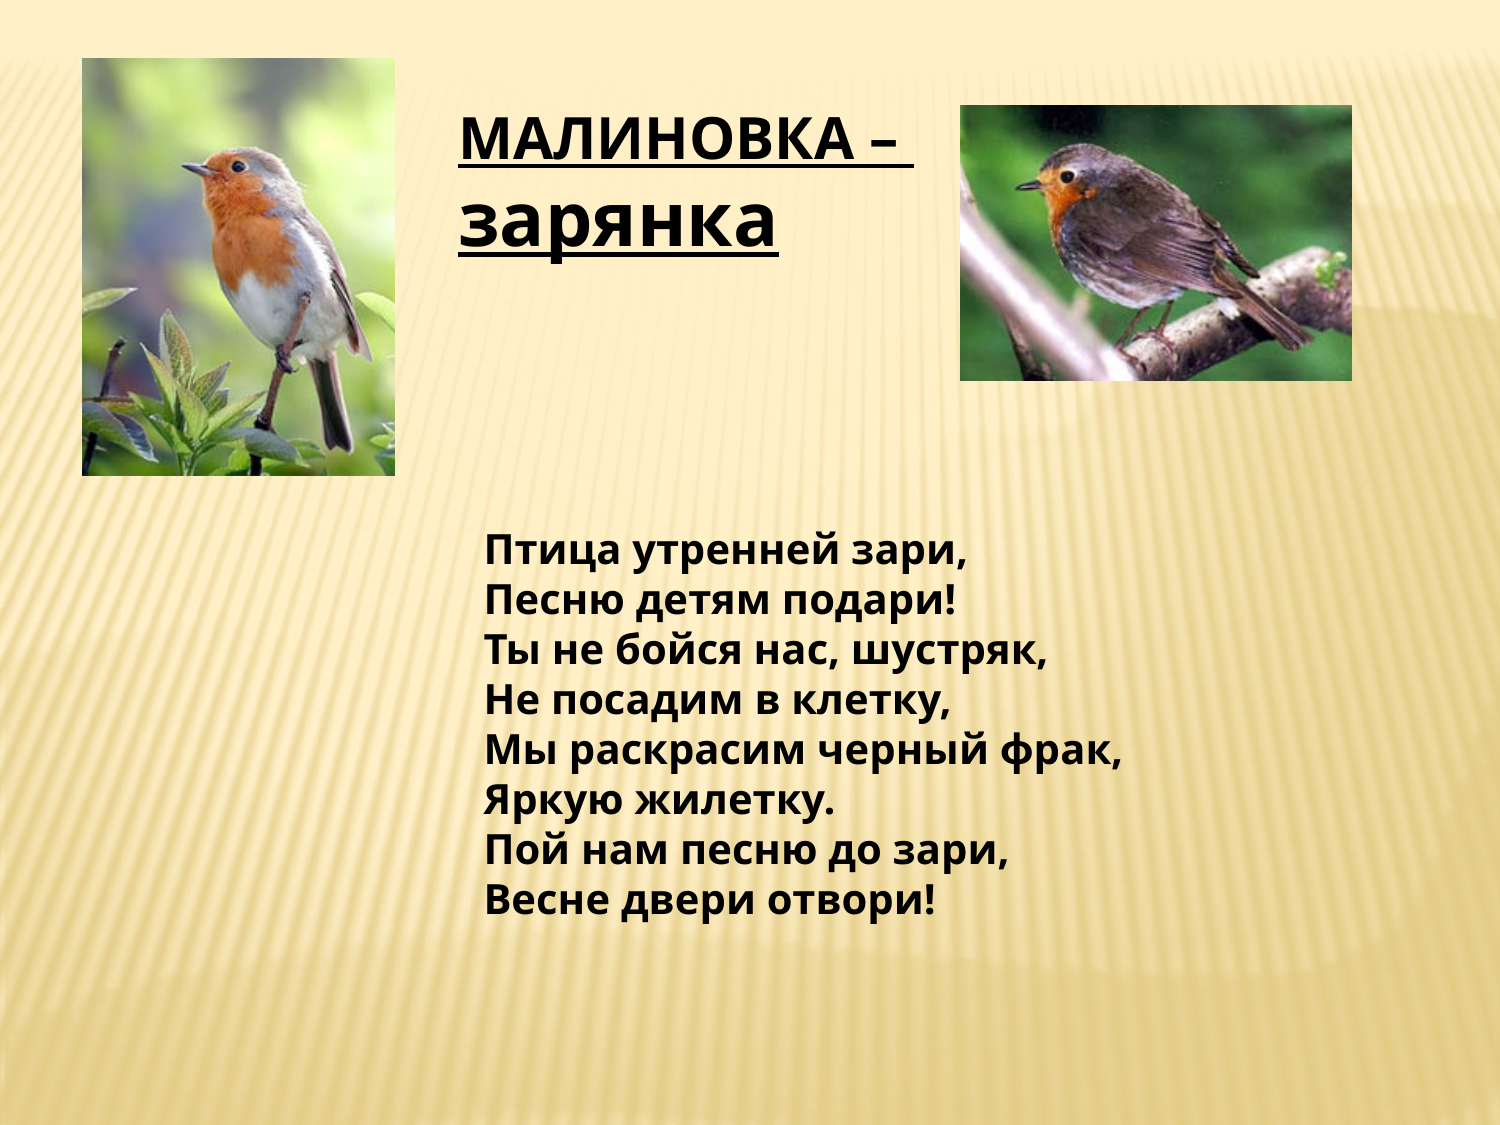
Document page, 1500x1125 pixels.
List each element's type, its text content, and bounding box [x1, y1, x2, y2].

picture [81, 58, 395, 476]
picture [960, 105, 1352, 381]
text_box МАЛИНОВКА – зарянка [443, 93, 929, 269]
text_box Птица утренней зари, Песню детям подари! Ты не бойся нас, шустряк, Не посадим в клетку, Мы раскрасим черный фрак, Яркую жилетку. Пой нам песню до зари, Весне двери отвори! [468, 515, 1219, 1031]
